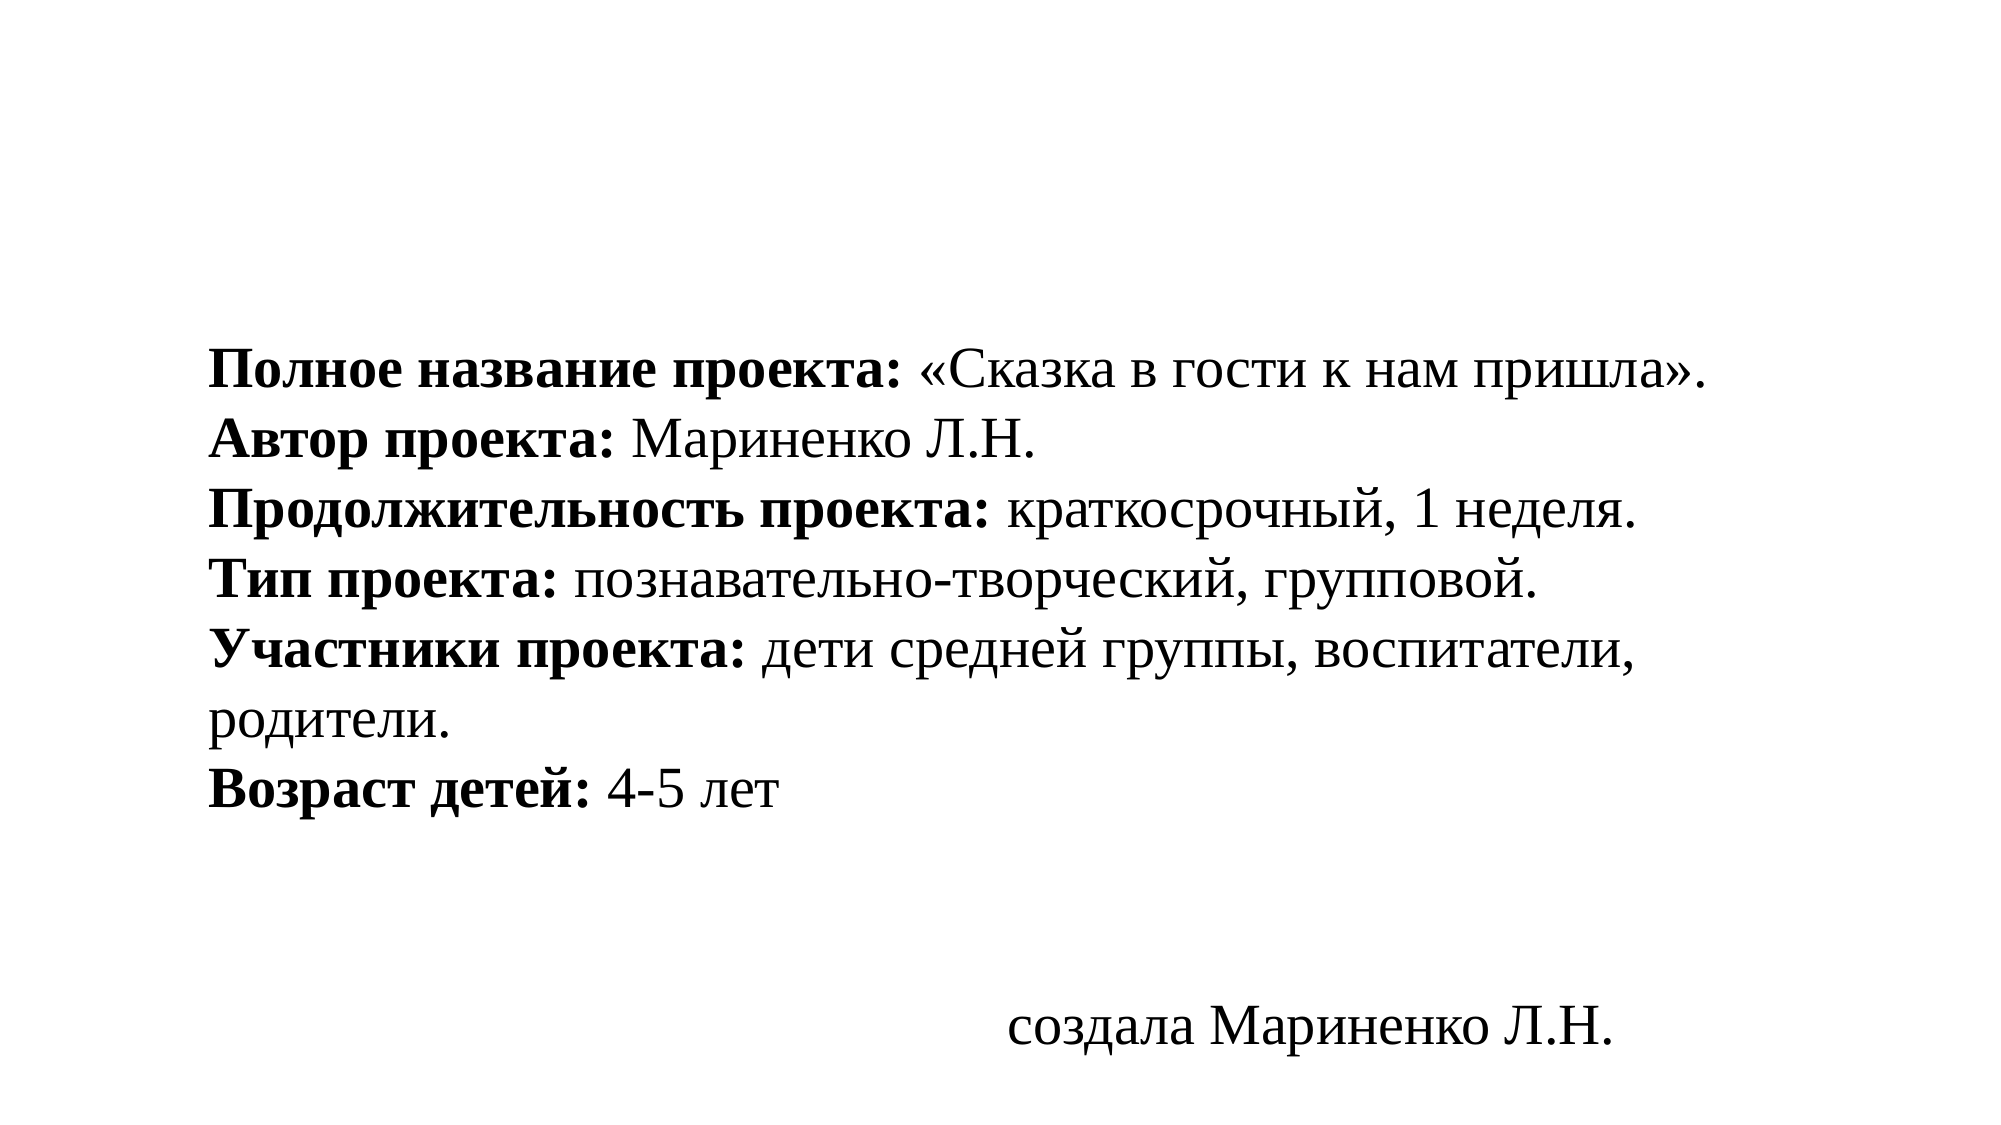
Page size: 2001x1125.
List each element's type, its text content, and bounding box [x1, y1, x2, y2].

text_box создала Мариненко Л.Н. [978, 978, 1879, 1064]
text_box Полное название проекта: «Сказка в гости к нам пришла». Автор проекта: Мариненко Л.Н. Продолжительность проекта: краткосрочный, 1 неделя. Тип проекта: познавательно-творческий, групповой. Участники проекта: дети средней группы, воспитатели, родители. Возраст детей: 4-5 лет [193, 321, 1763, 827]
